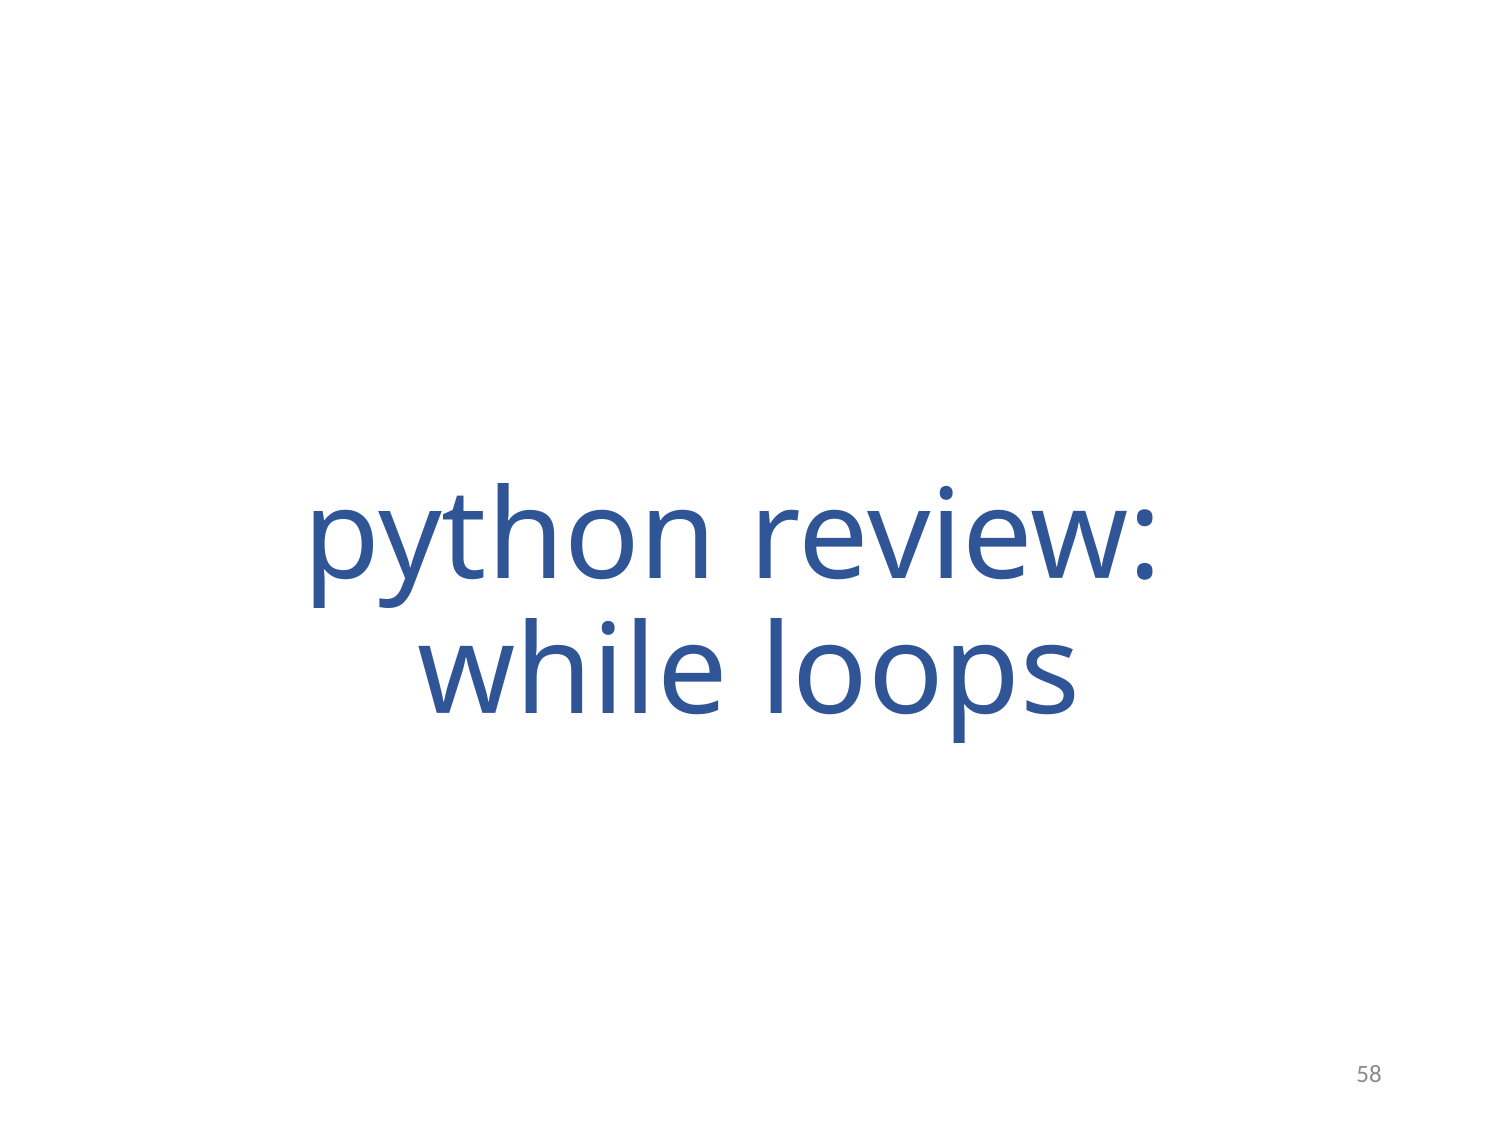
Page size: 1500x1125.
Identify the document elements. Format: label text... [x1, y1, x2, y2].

title python review: while loops [102, 280, 1397, 749]
slide_number 58 [1059, 1042, 1397, 1103]
